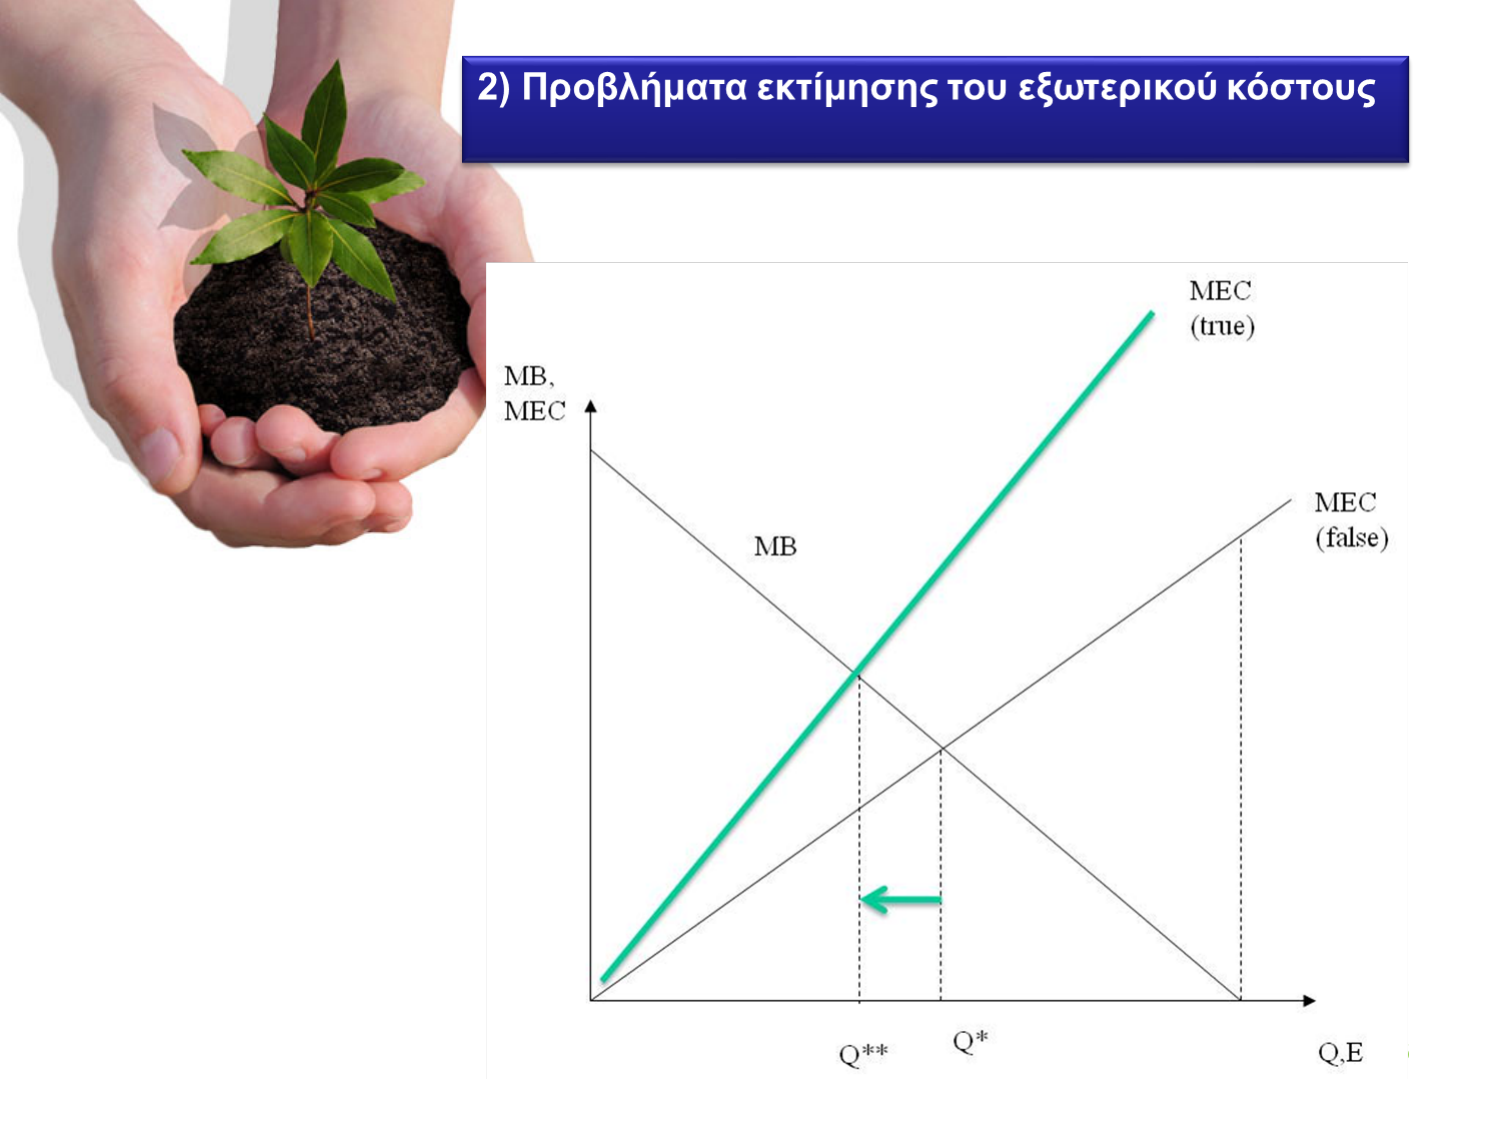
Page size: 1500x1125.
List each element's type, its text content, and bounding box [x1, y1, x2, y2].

slide_number 6 [1074, 1024, 1425, 1103]
picture [0, 0, 1500, 1125]
